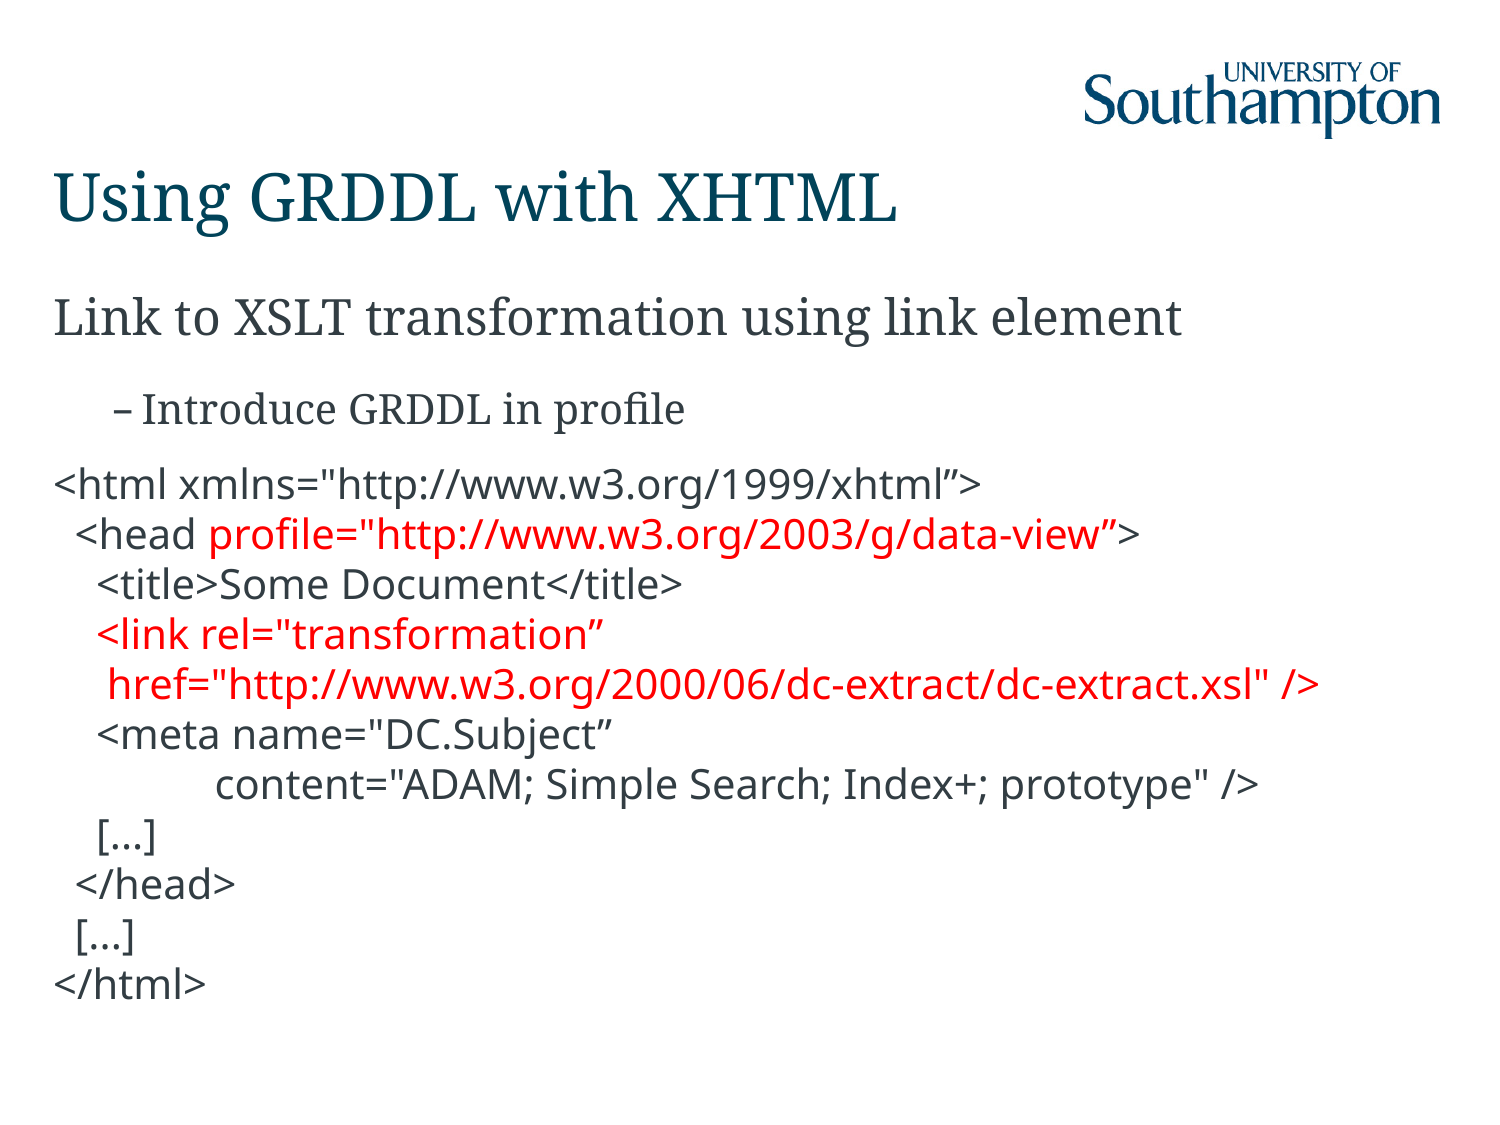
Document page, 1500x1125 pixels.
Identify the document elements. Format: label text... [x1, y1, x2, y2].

list Link to XSLT transformation using link element Introduce GRDDL in profile <html xmlns="http://www.w3.org/1999/xhtml”> <head profile="http://www.w3.org/2003/g/data-view”> <title>Some Document</title> <link rel="transformation” href="http://www.w3.org/2000/06/dc-extract/dc-extract.xsl" /> <meta name="DC.Subject” content="ADAM; Simple Search; Index+; prototype" /> [...] </head> [...] </html> [52, 277, 1448, 1011]
title Using GRDDL with XHTML [52, 147, 1448, 255]
picture [1085, 62, 1440, 139]
